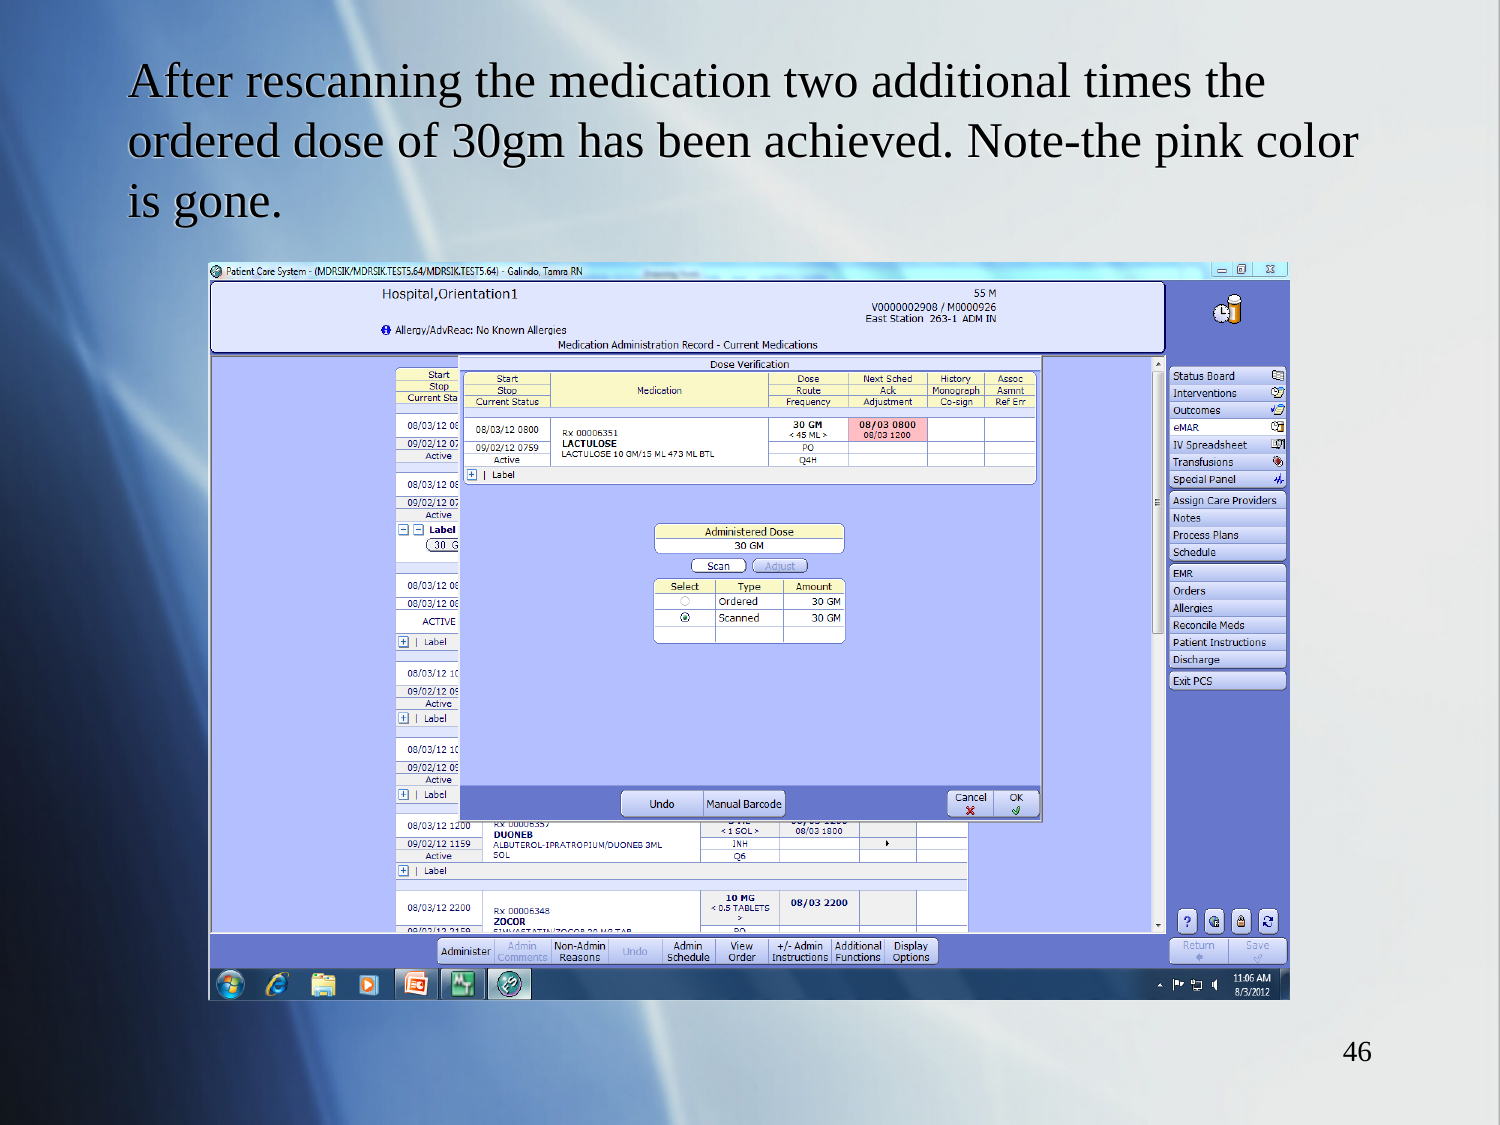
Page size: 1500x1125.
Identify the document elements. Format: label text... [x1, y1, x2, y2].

slide_number 46 [1074, 1024, 1388, 1101]
title After rescanning the medication two additional times the ordered dose of 30gm has been achieved. Note-the pink color is gone. [112, 49, 1388, 226]
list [209, 262, 1291, 1001]
picture [0, 0, 1500, 1125]
